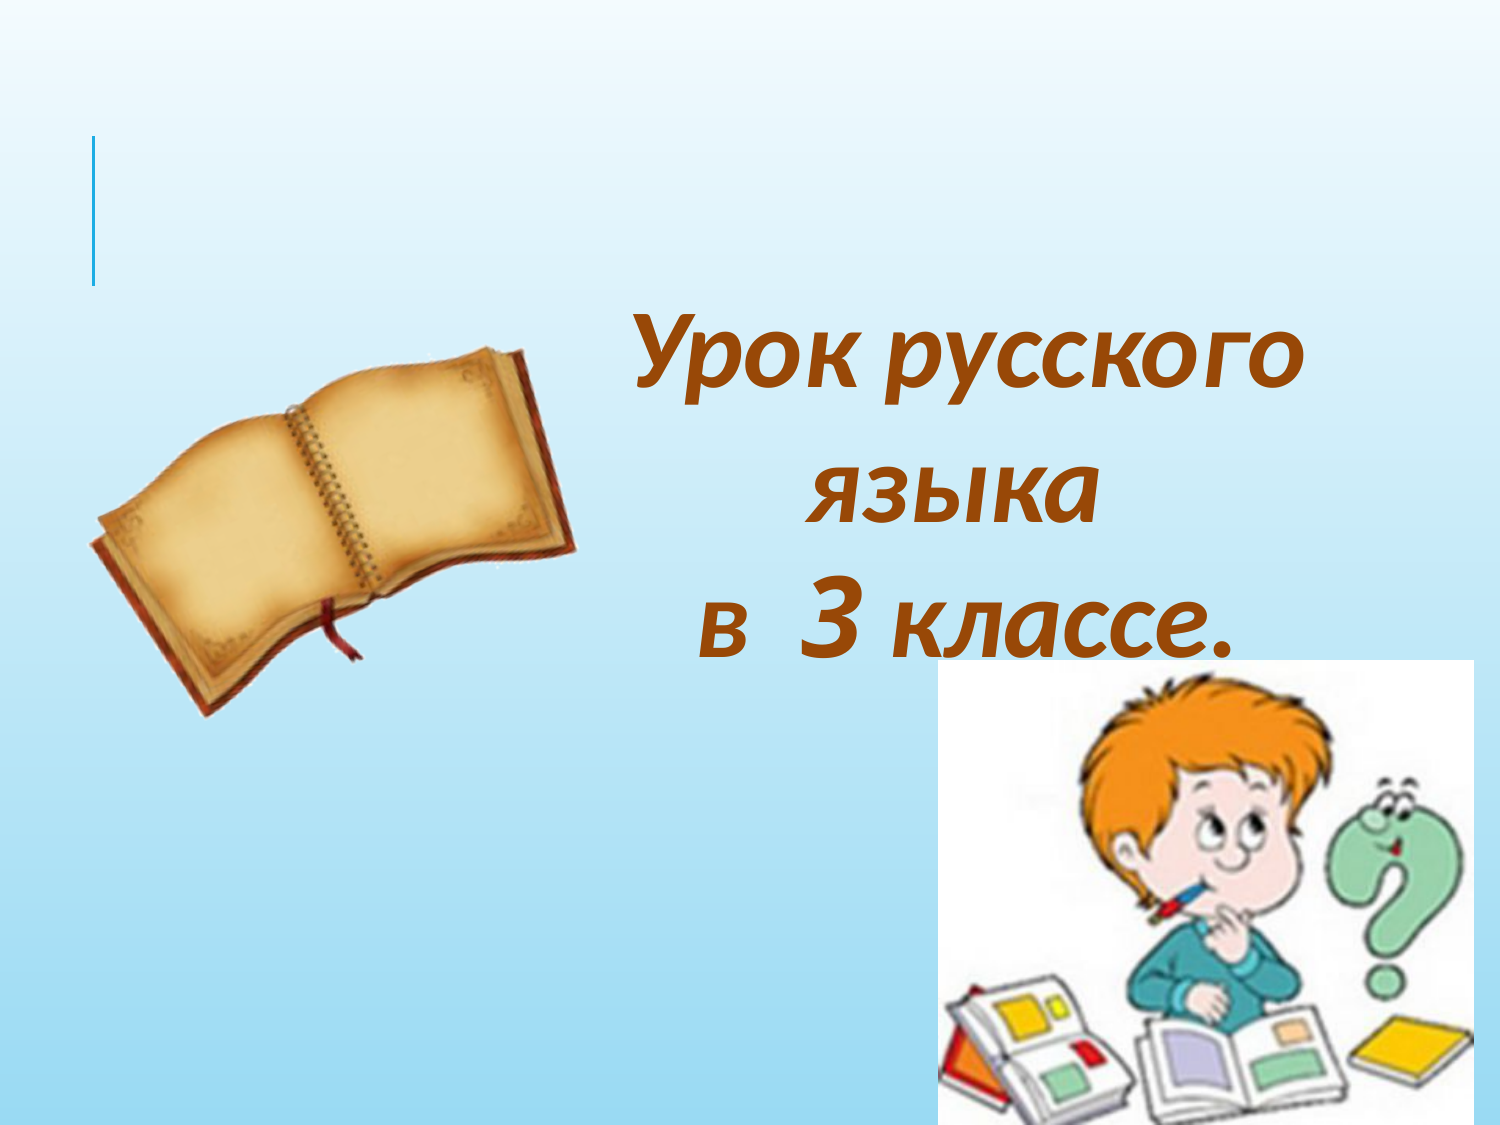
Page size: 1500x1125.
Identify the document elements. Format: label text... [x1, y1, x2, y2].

text_box Урок русского языка в 3 классе. [513, 267, 1421, 1125]
picture [43, 270, 635, 773]
picture [938, 660, 1474, 1125]
